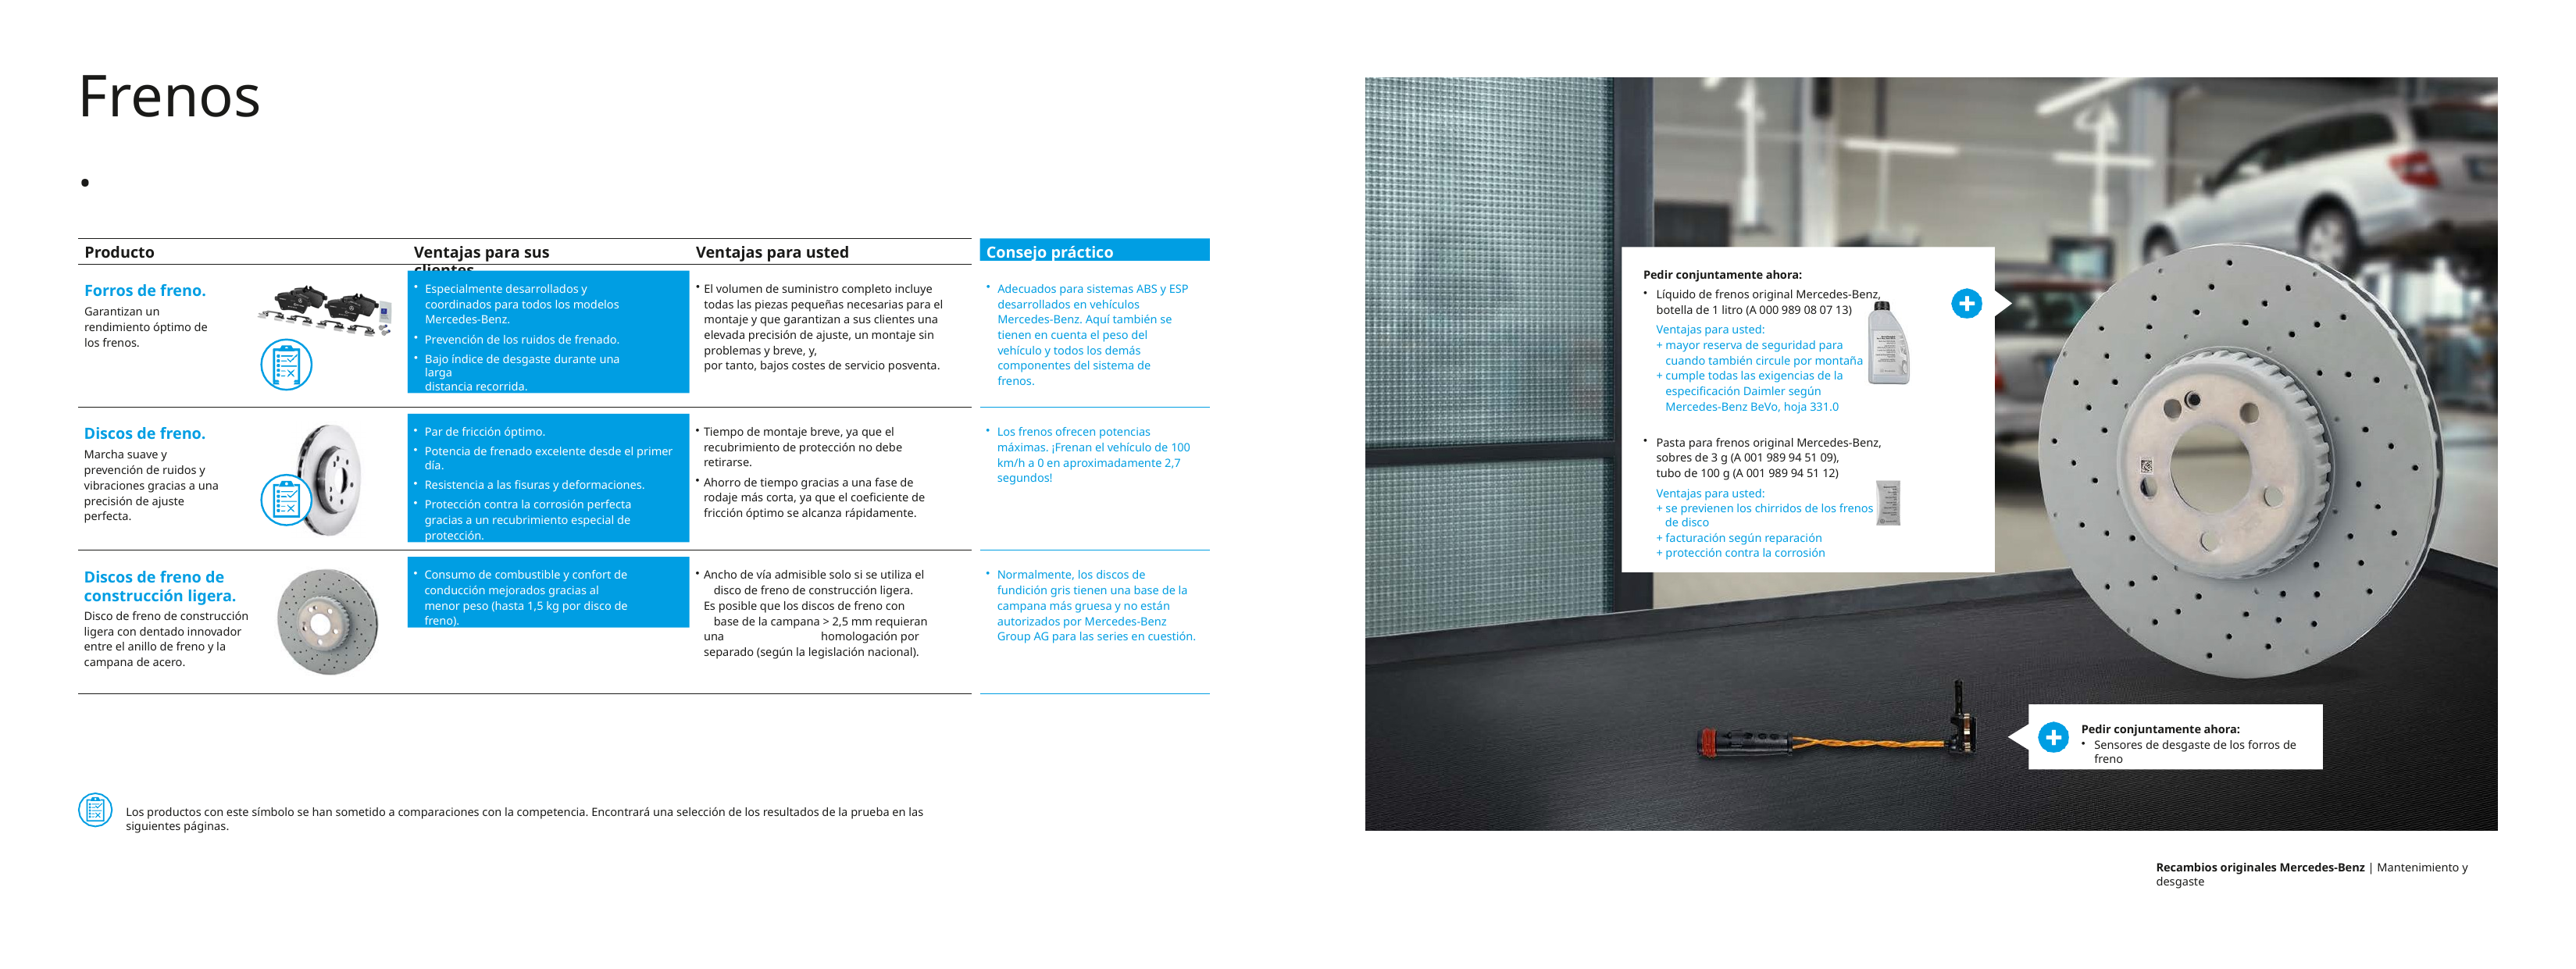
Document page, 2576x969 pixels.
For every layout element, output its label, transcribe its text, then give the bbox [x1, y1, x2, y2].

text_box Los productos con este símbolo se han sometido a comparaciones con la competencia. Encontrará una selección de los resultados de la prueba en las siguientes páginas. [124, 803, 980, 833]
picture [274, 566, 380, 677]
text_box Par de fricción óptimo. Potencia de frenado excelente desde el primer día. Resistencia a las fisuras y deformaciones. Protección contra la corrosión perfecta gracias a un recubrimiento especial de protección. [407, 414, 690, 543]
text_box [1365, 77, 2499, 831]
text_box Los frenos ofrecen potencias máximas. ¡Frenan el vehículo de 100 km/h a 0 en aproximadamente 2,7 segundos! [984, 421, 1197, 485]
text_box Ventajas para usted [694, 245, 865, 261]
text_box Normalmente, los discos de fundición gris tienen una base de la campana más gruesa y no están autorizados por Mercedes‑Benz Group AG para las series en cuestión. [984, 564, 1200, 643]
text_box Adecuados para sistemas ABS y ESP desarrollados en vehículos Mercedes‑Benz. Aquí también se tienen en cuenta el peso del vehículo y todos los demás componentes del sistema de frenos. [985, 278, 1190, 388]
text_box Ventajas para sus clientes [412, 245, 609, 262]
text_box Discos de freno. Marcha suave y prevención de ruidos y vibraciones gracias a una precisión de ajuste perfecta. [82, 415, 230, 523]
text_box Recambios originales Mercedes-Benz | Mantenimiento y desgaste [2154, 859, 2498, 889]
text_box Tiempo de montaje breve, ya que el recubrimiento de protección no debe retirarse. Ahorro de tiempo gracias a una fase de rodaje más corta, ya que el coeficiente de fricción óptimo se alcanza rápidamente. [694, 421, 946, 520]
text_box Consejo práctico [979, 238, 1210, 261]
text_box Especialmente desarrollados y coordinados para todos los modelos Mercedes‑Benz. Prevención de los ruidos de frenado. Bajo índice de desgaste durante una larga distancia recorrida. [407, 271, 690, 394]
title Frenos. [76, 57, 266, 221]
text_box Discos de freno de construcción ligera. Disco de freno de construcción ligera con dentado innovador entre el anillo de freno y la campana de acero. [82, 565, 270, 669]
text_box Forros de freno. Garantizan un rendimiento óptimo de los frenos. [83, 272, 226, 350]
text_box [77, 792, 113, 828]
text_box Consumo de combustible y confort de conducción mejorados gracias al menor peso (hasta 1,5 kg por disco de freno). [407, 558, 690, 628]
text_box Ancho de vía admisible solo si se utiliza el disco de freno de construcción ligera. Es posible que los discos de freno con base de la campana > 2,5 mm requieran una homologación por separado (según la legislación nacional). [694, 564, 939, 659]
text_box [260, 419, 366, 538]
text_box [256, 283, 394, 391]
text_box Producto [83, 245, 155, 261]
text_box El volumen de suministro completo incluye todas las piezas pequeñas necesarias para el montaje y que garantizan a sus clientes una elevada precisión de ajuste, un montaje sin problemas y breve, y, por tanto, bajos costes de servicio posventa. [694, 278, 966, 372]
